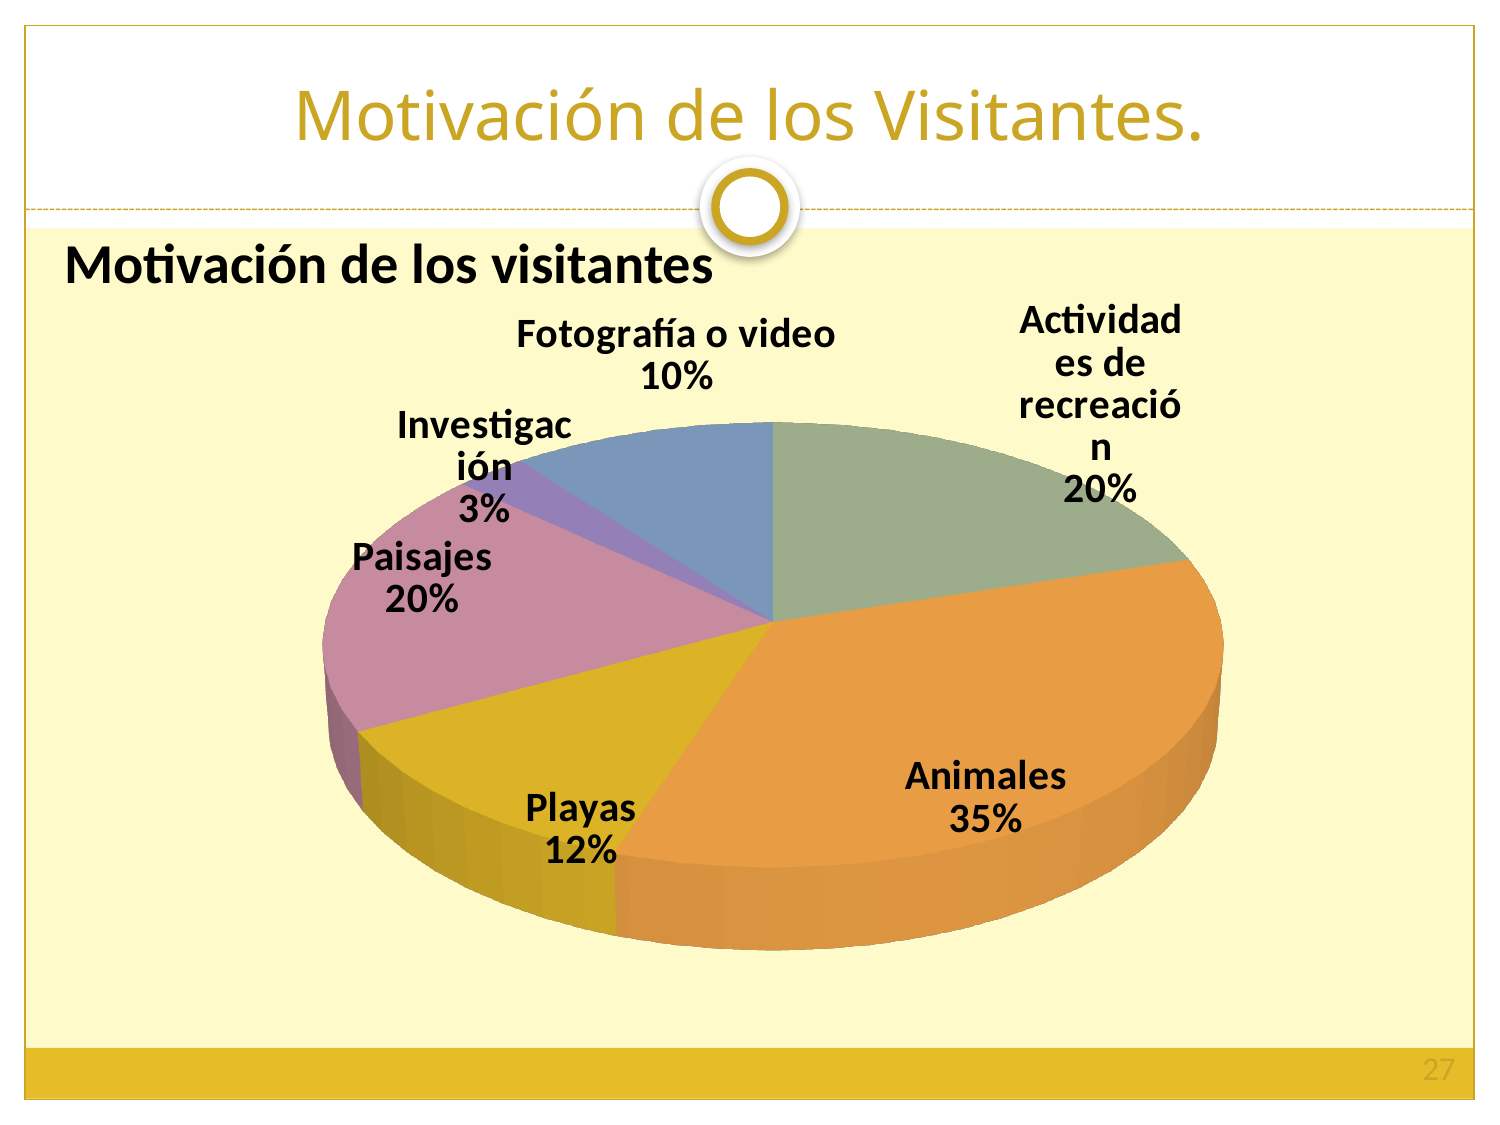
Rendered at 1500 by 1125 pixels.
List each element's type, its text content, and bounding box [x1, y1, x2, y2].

slide_number 27 [1401, 1031, 1477, 1104]
chart [88, 302, 1459, 1012]
list Motivación de los visitantes [49, 219, 1445, 1001]
title Motivación de los Visitantes. [49, 37, 1450, 162]
